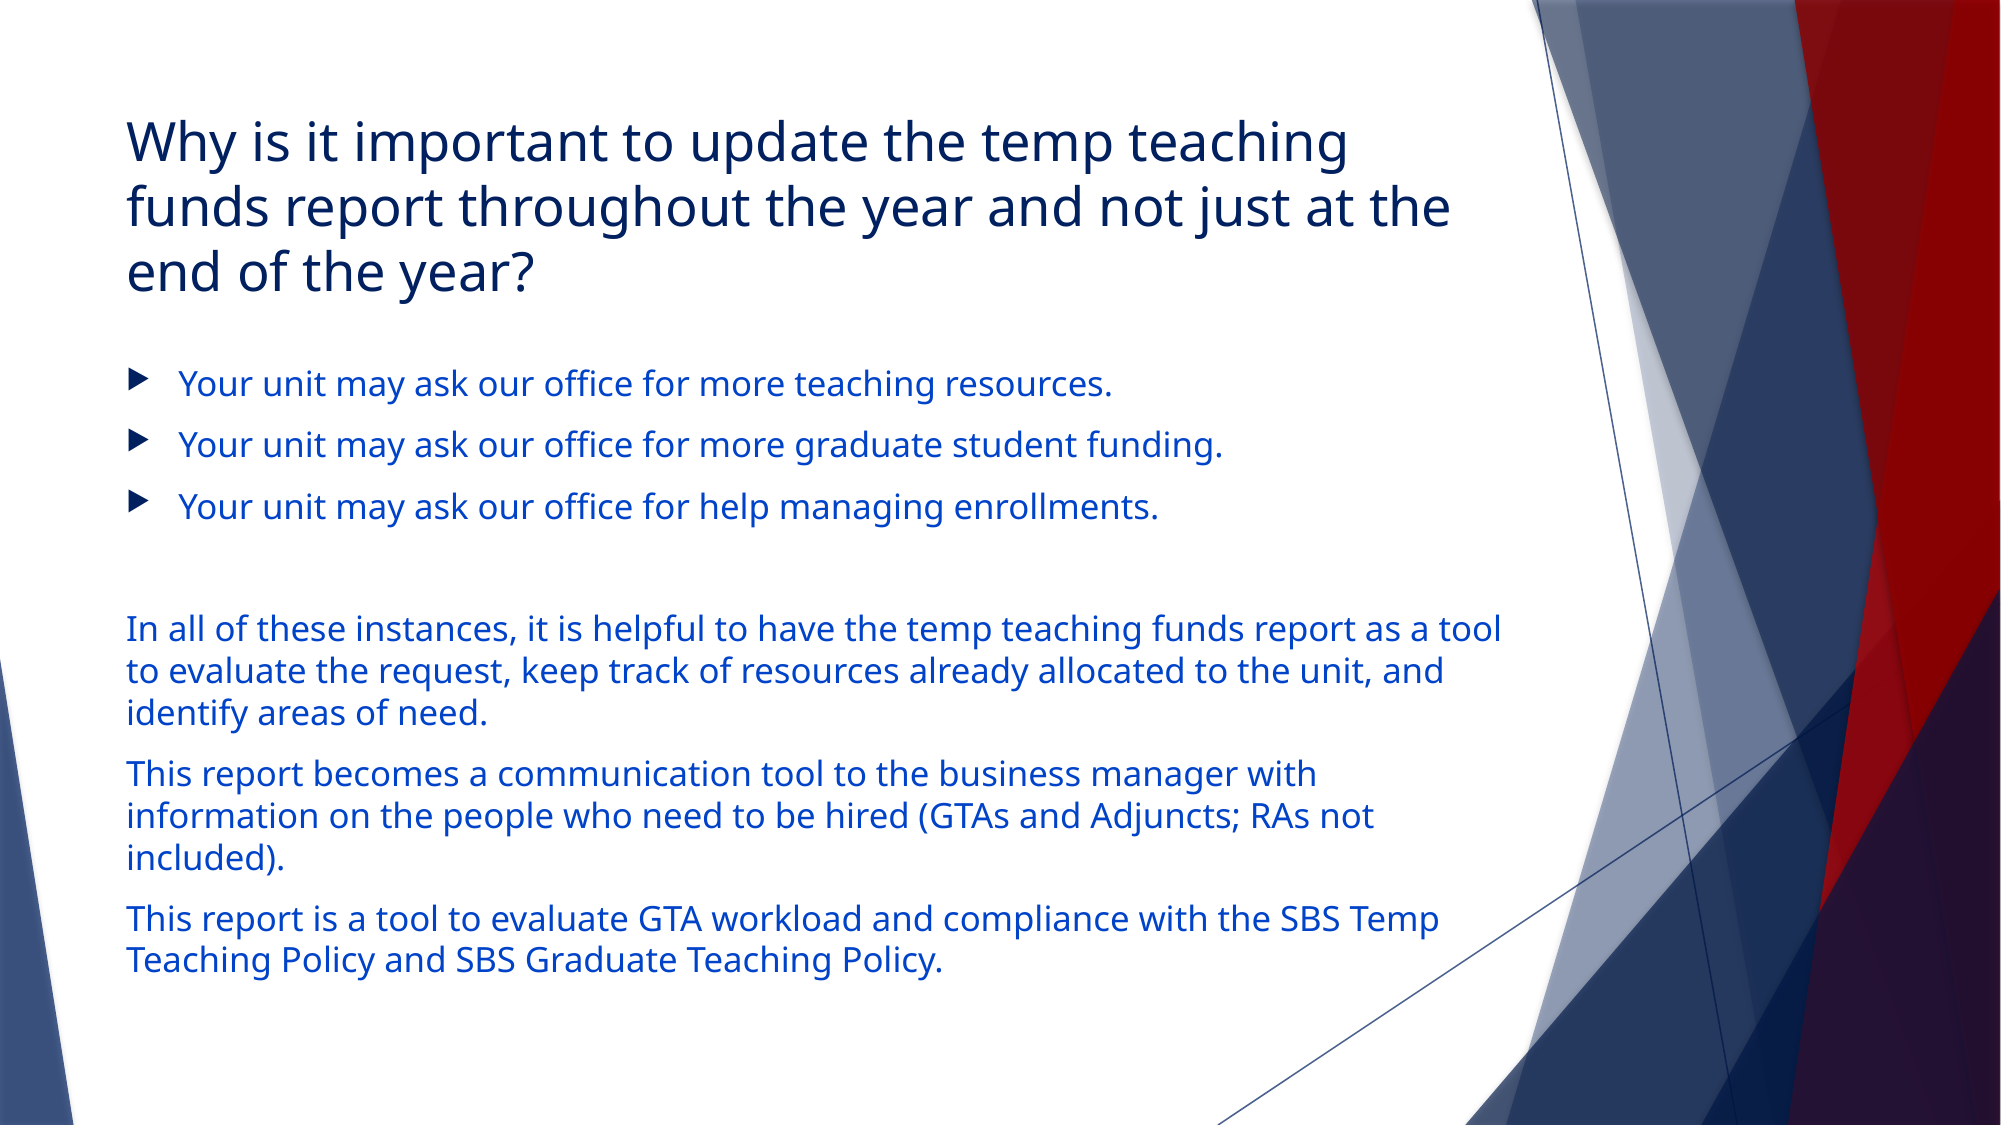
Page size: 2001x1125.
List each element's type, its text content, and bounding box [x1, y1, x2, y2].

list Your unit may ask our office for more teaching resources. Your unit may ask our office for more graduate student funding. Your unit may ask our office for help managing enrollments. In all of these instances, it is helpful to have the temp teaching funds report as a tool to evaluate the request, keep track of resources already allocated to the unit, and identify areas of need. This report becomes a communication tool to the business manager with information on the people who need to be hired (GTAs and Adjuncts; RAs not included). This report is a tool to evaluate GTA workload and compliance with the SBS Temp Teaching Policy and SBS Graduate Teaching Policy. [111, 354, 1522, 992]
title Why is it important to update the temp teaching funds report throughout the year and not just at the end of the year? [111, 99, 1522, 317]
